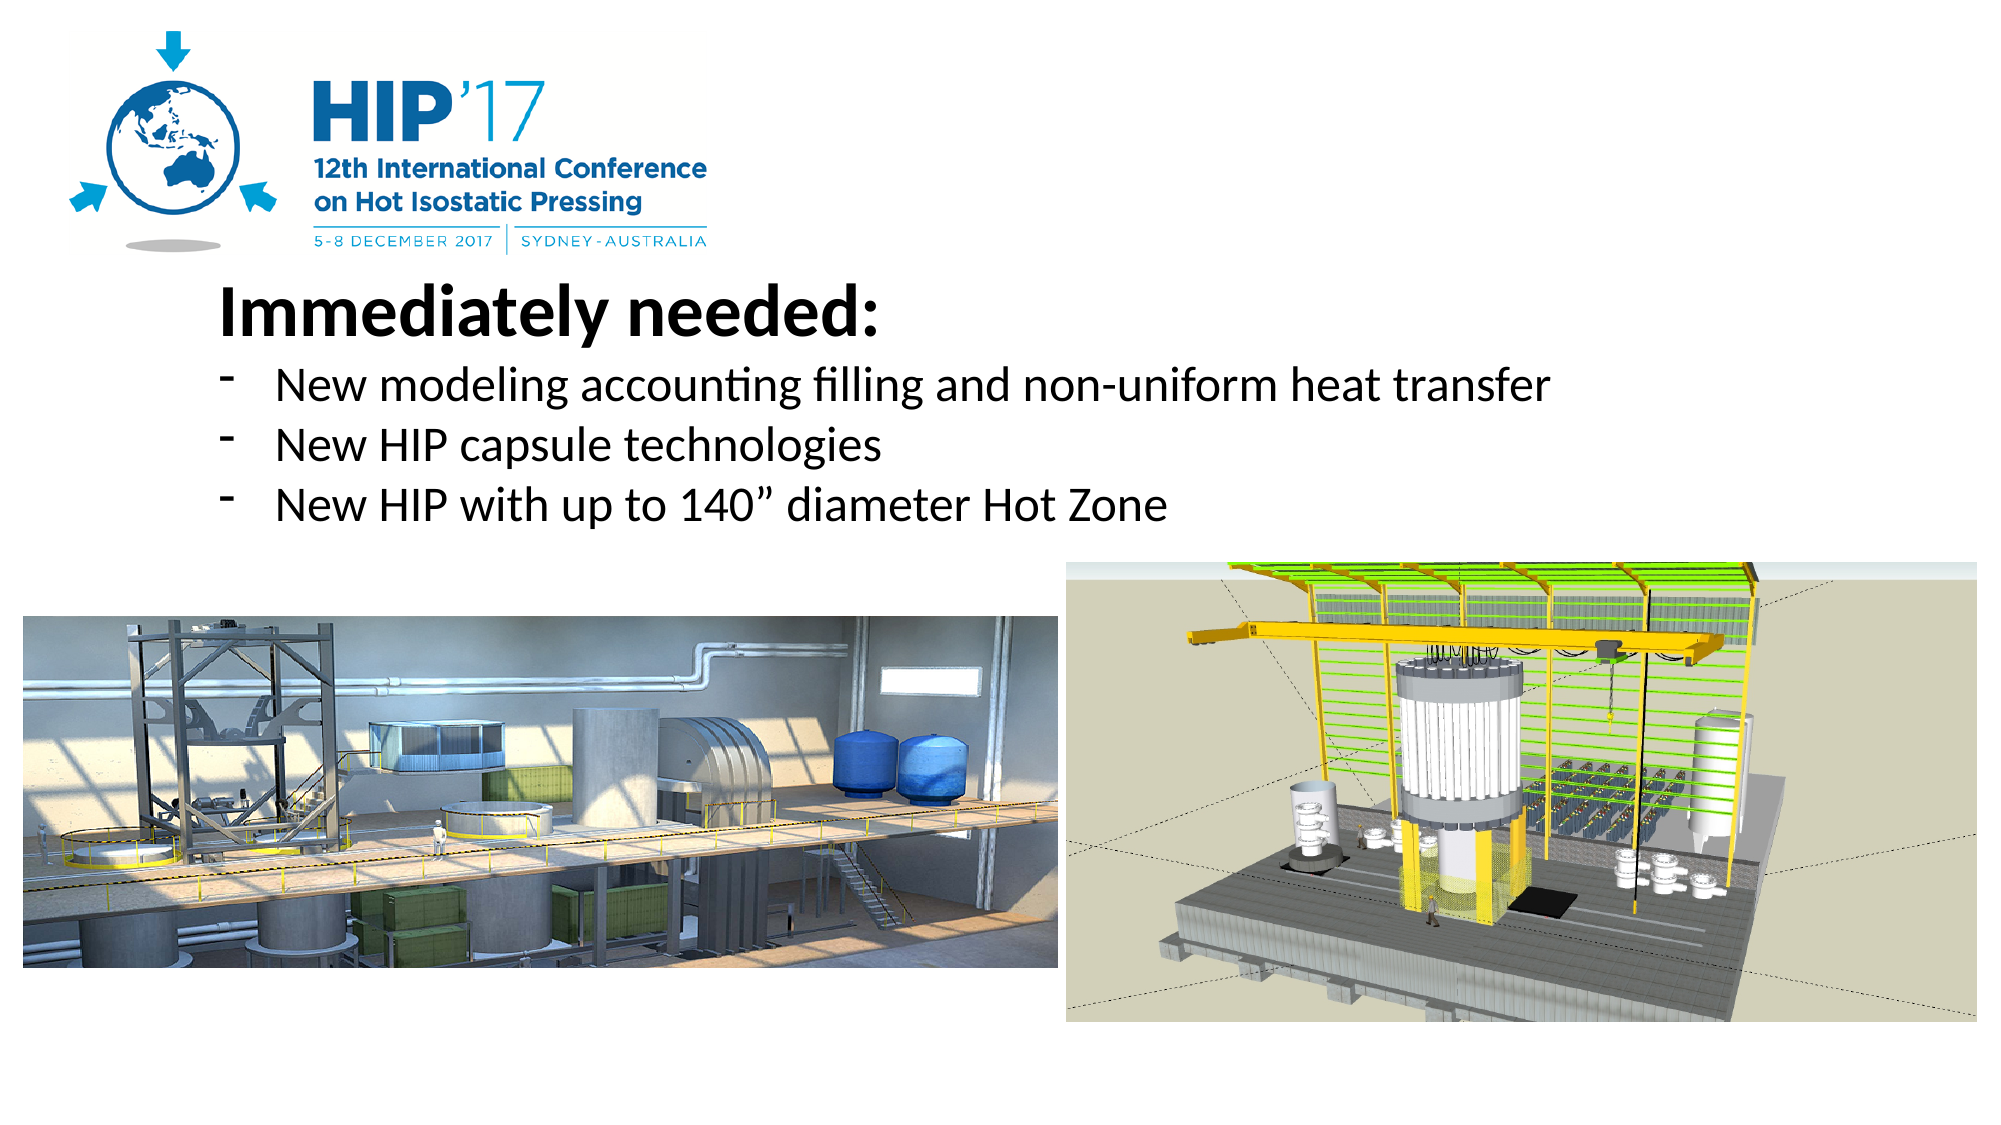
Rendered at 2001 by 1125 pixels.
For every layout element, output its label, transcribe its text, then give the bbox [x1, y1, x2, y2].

text_box Immediately needed: New modeling accounting filling and non-uniform heat transfer New HIP capsule technologies New HIP with up to 140” diameter Hot Zone [203, 254, 1704, 539]
picture [69, 31, 707, 255]
picture [1066, 562, 1977, 1022]
picture [22, 616, 1058, 968]
